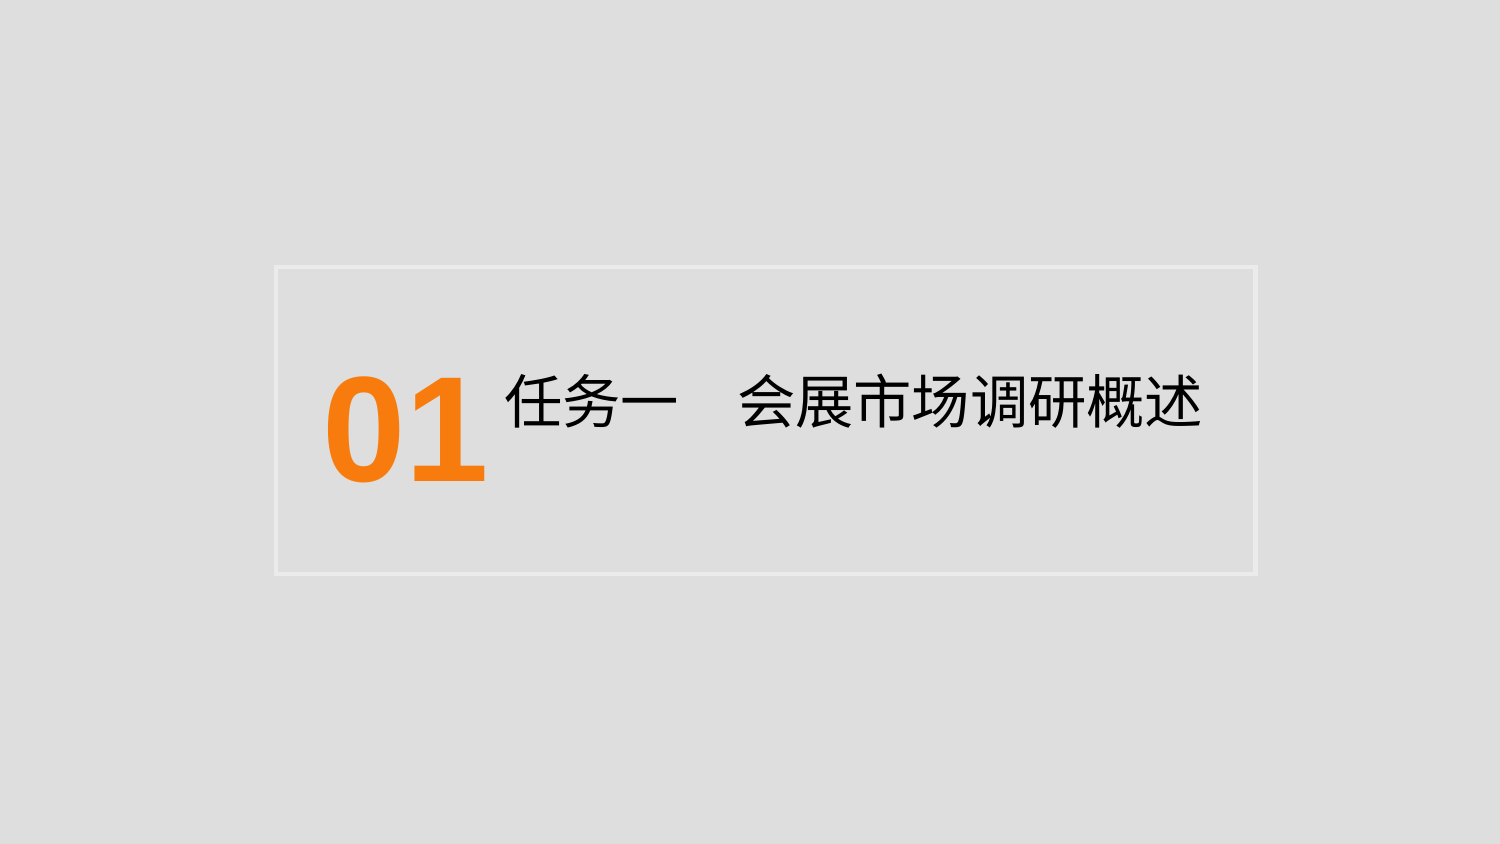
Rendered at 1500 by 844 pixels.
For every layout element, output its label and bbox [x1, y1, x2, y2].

text_box [275, 266, 1256, 575]
text_box [306, 323, 1223, 521]
